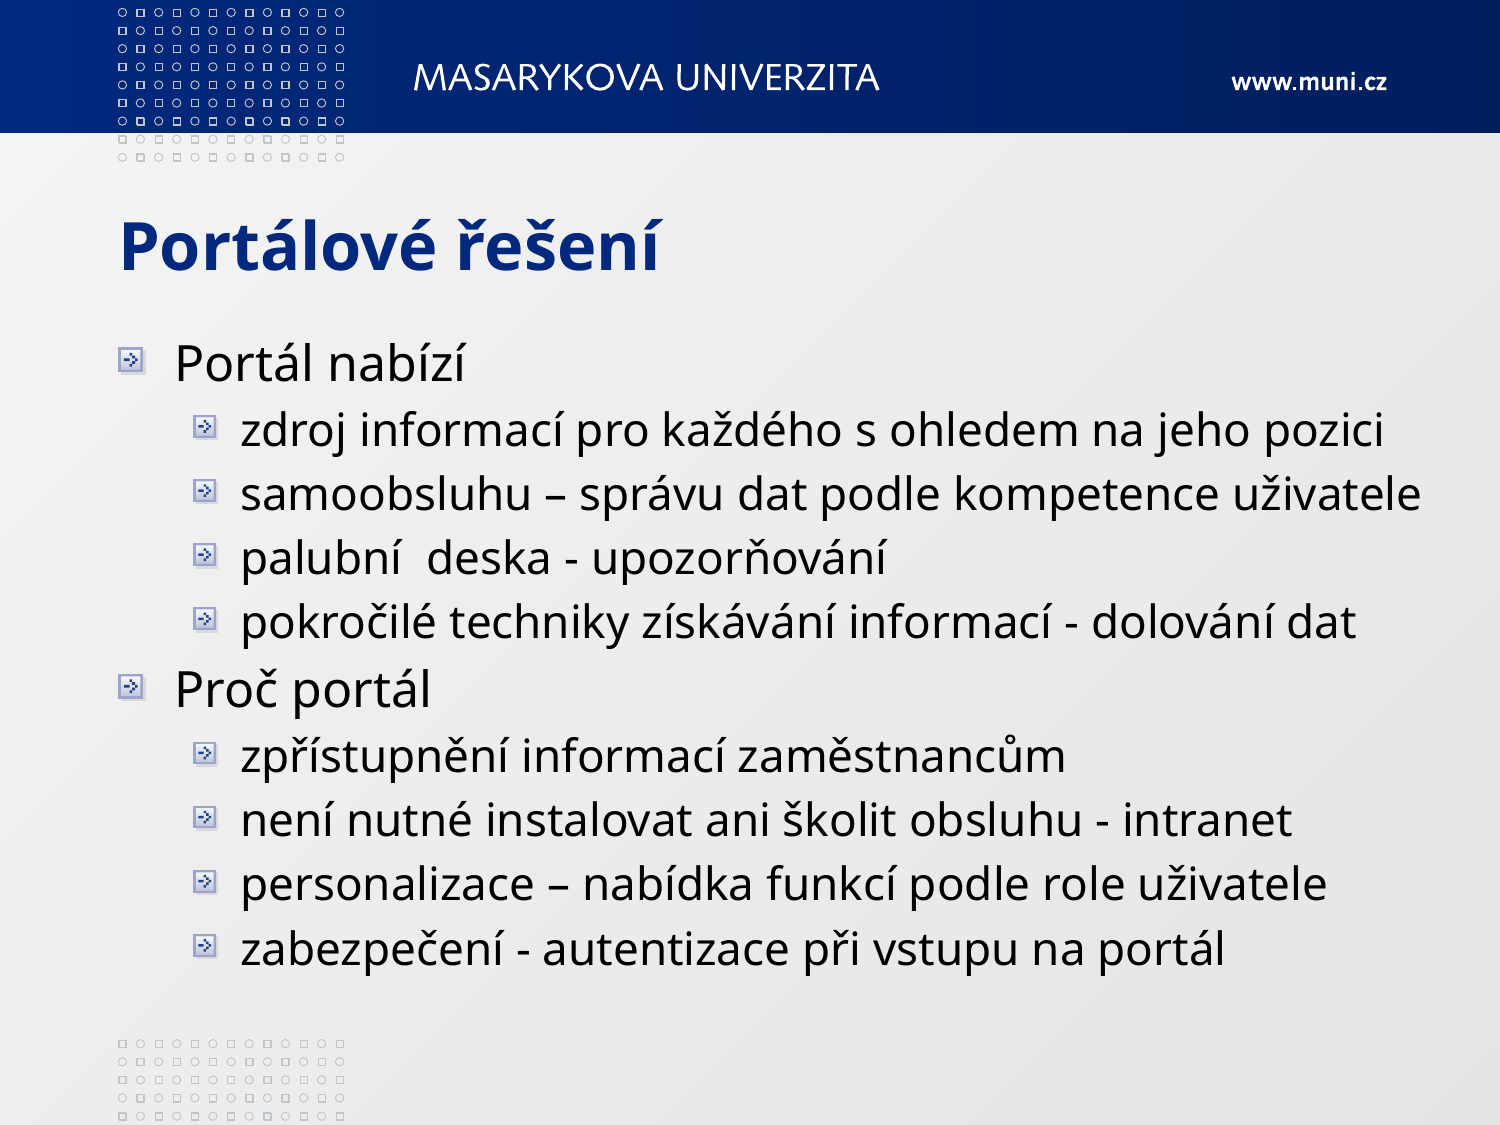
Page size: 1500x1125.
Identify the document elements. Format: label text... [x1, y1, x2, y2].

title Portálové řešení [117, 184, 1403, 292]
list Portál nabízí zdroj informací pro každého s ohledem na jeho pozici samoobsluhu – správu dat podle kompetence uživatele palubní deska - upozorňování pokročilé techniky získávání informací - dolování dat Proč portál zpřístupnění informací zaměstnancům není nutné instalovat ani školit obsluhu - intranet personalizace – nabídka funkcí podle role uživatele zabezpečení - autentizace při vstupu na portál [117, 330, 1470, 1007]
